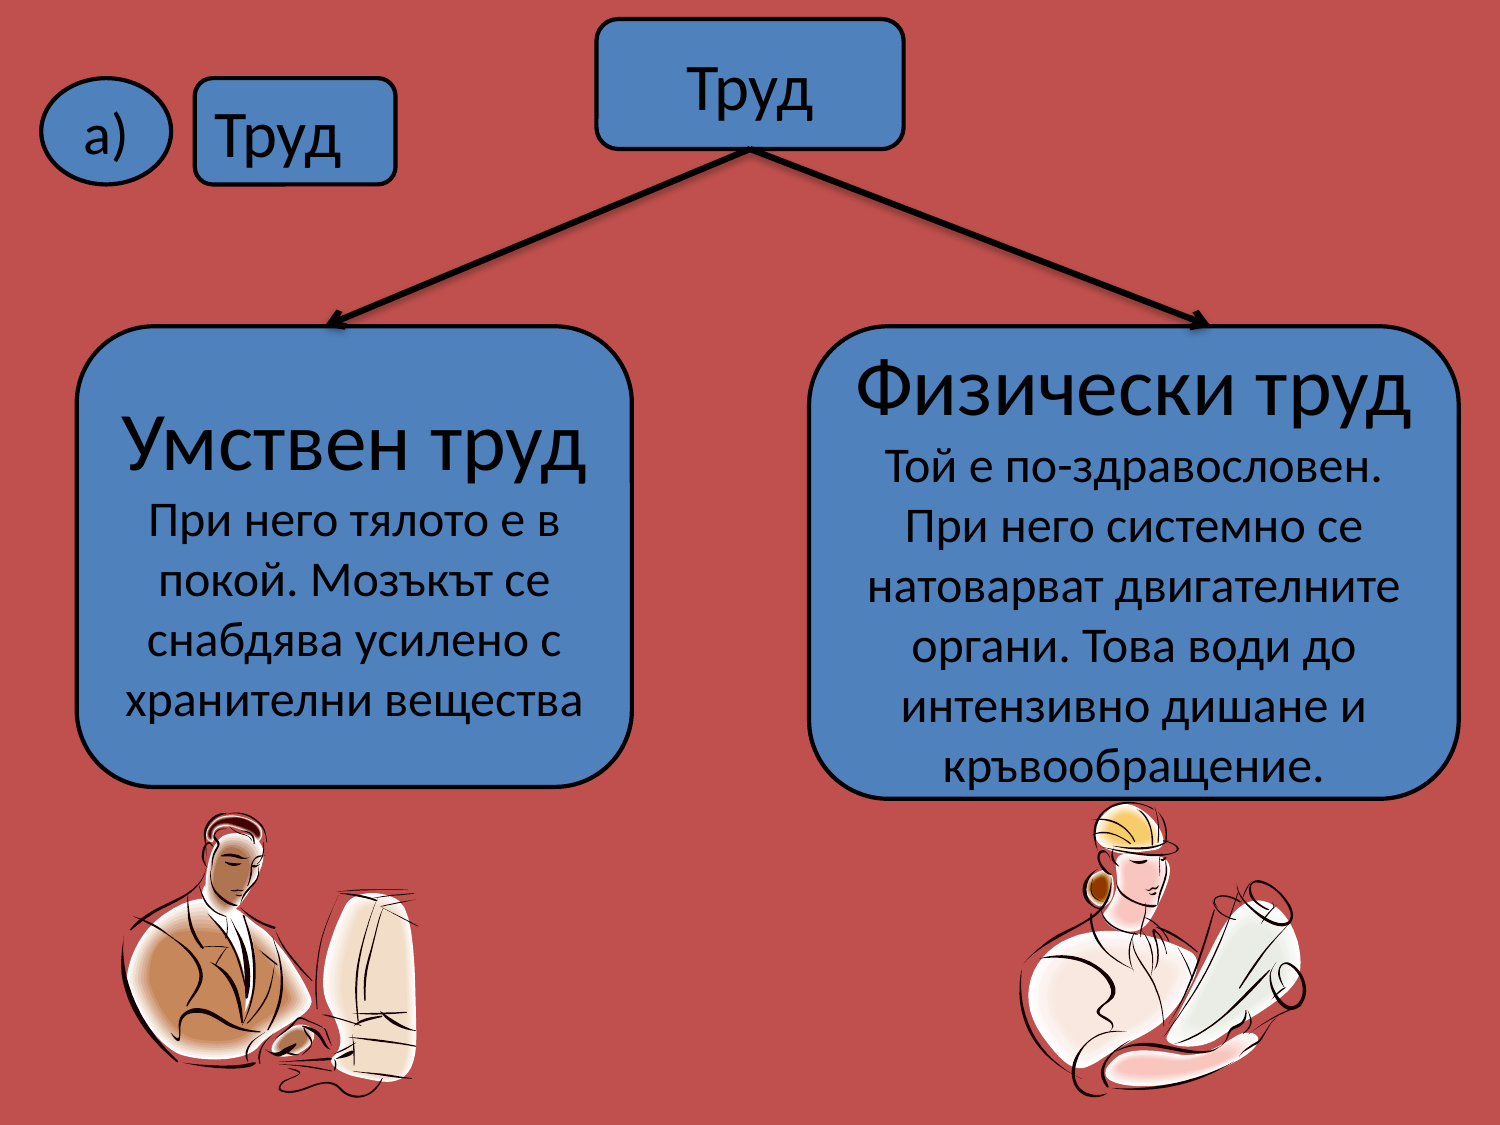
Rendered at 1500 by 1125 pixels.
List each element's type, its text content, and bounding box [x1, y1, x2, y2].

text_box Труд [594, 16, 906, 147]
picture [111, 810, 419, 1102]
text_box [324, 148, 748, 327]
picture [1009, 786, 1307, 1101]
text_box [749, 148, 1211, 327]
text_box Физически труд Той е по-здравословен. При него системно се натоварват двигателните органи. Това води до интензивно дишане и кръвообращение. [806, 324, 1461, 801]
text_box а) [39, 76, 174, 187]
text_box Труд [192, 76, 398, 187]
text_box Умствен труд При него тялото е в покой. Мозъкът се снабдява усилено с хранителни вещества [74, 324, 634, 790]
